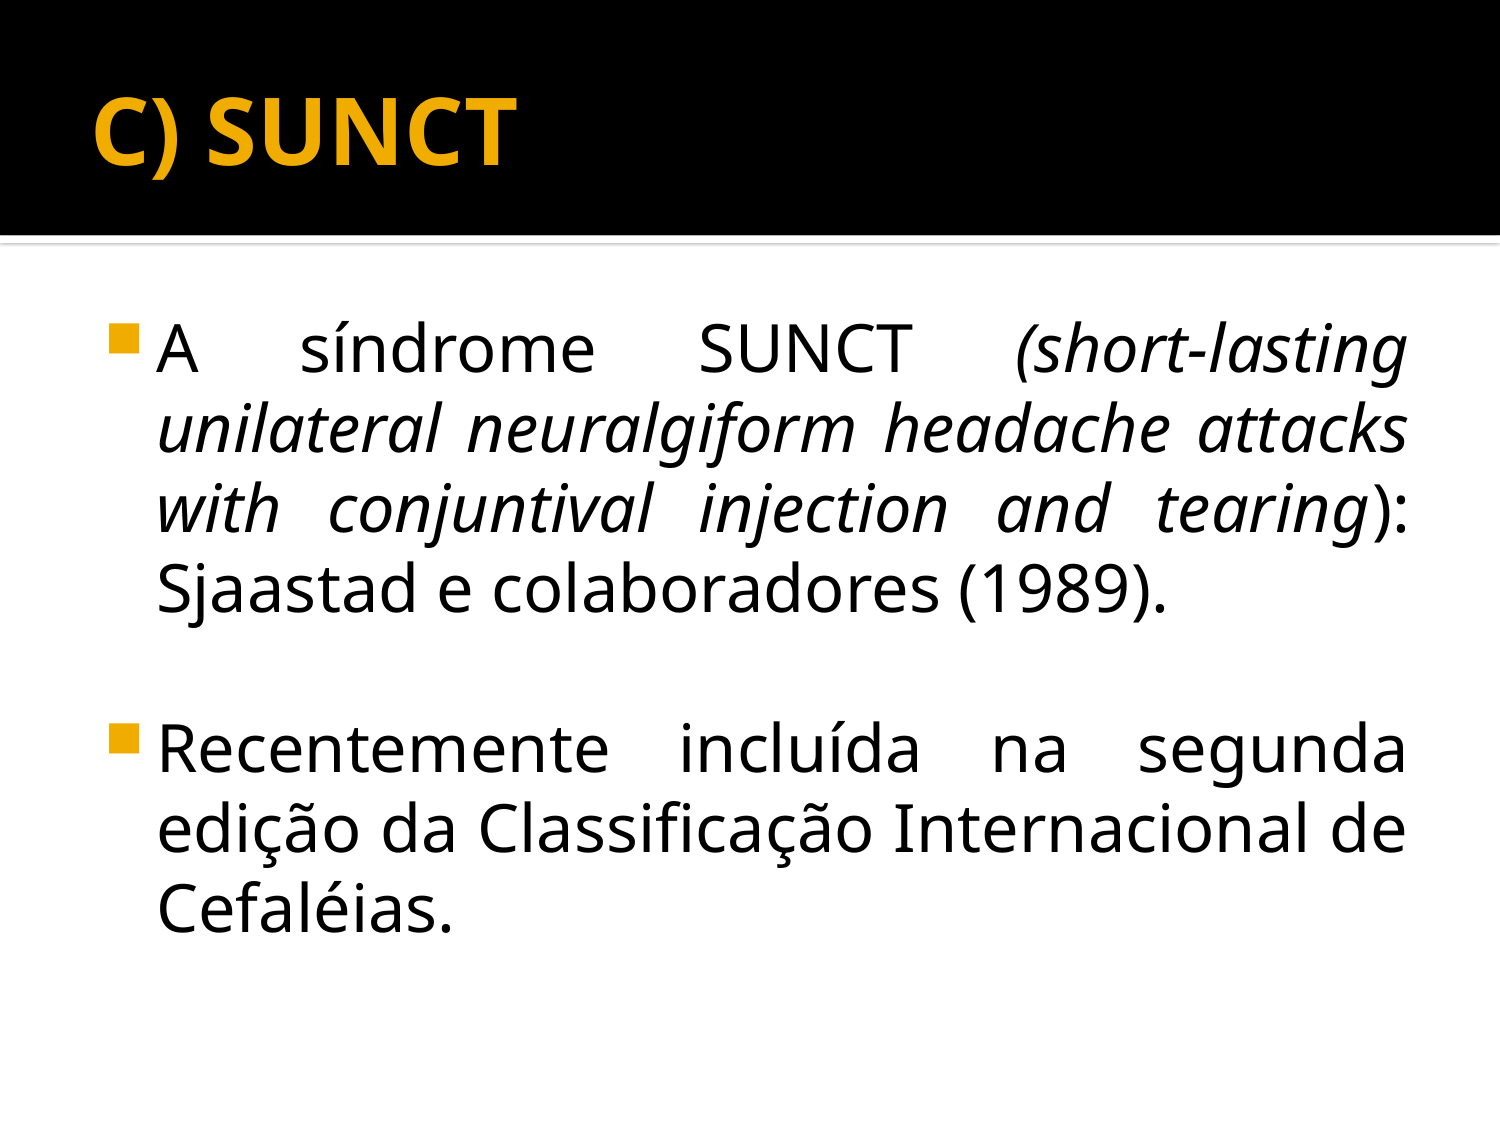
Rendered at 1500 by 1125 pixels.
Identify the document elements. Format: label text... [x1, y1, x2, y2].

list A síndrome SUNCT (short-lasting unilateral neu­ralgiform headache attacks with conjuntival injection and tearing): Sjaas­tad e colaboradores (1989). Recentemente incluída na segunda edição da Classificação Internacional de Cefaléias. [75, 291, 1425, 1050]
title C) SUNCT [75, 25, 1425, 231]
